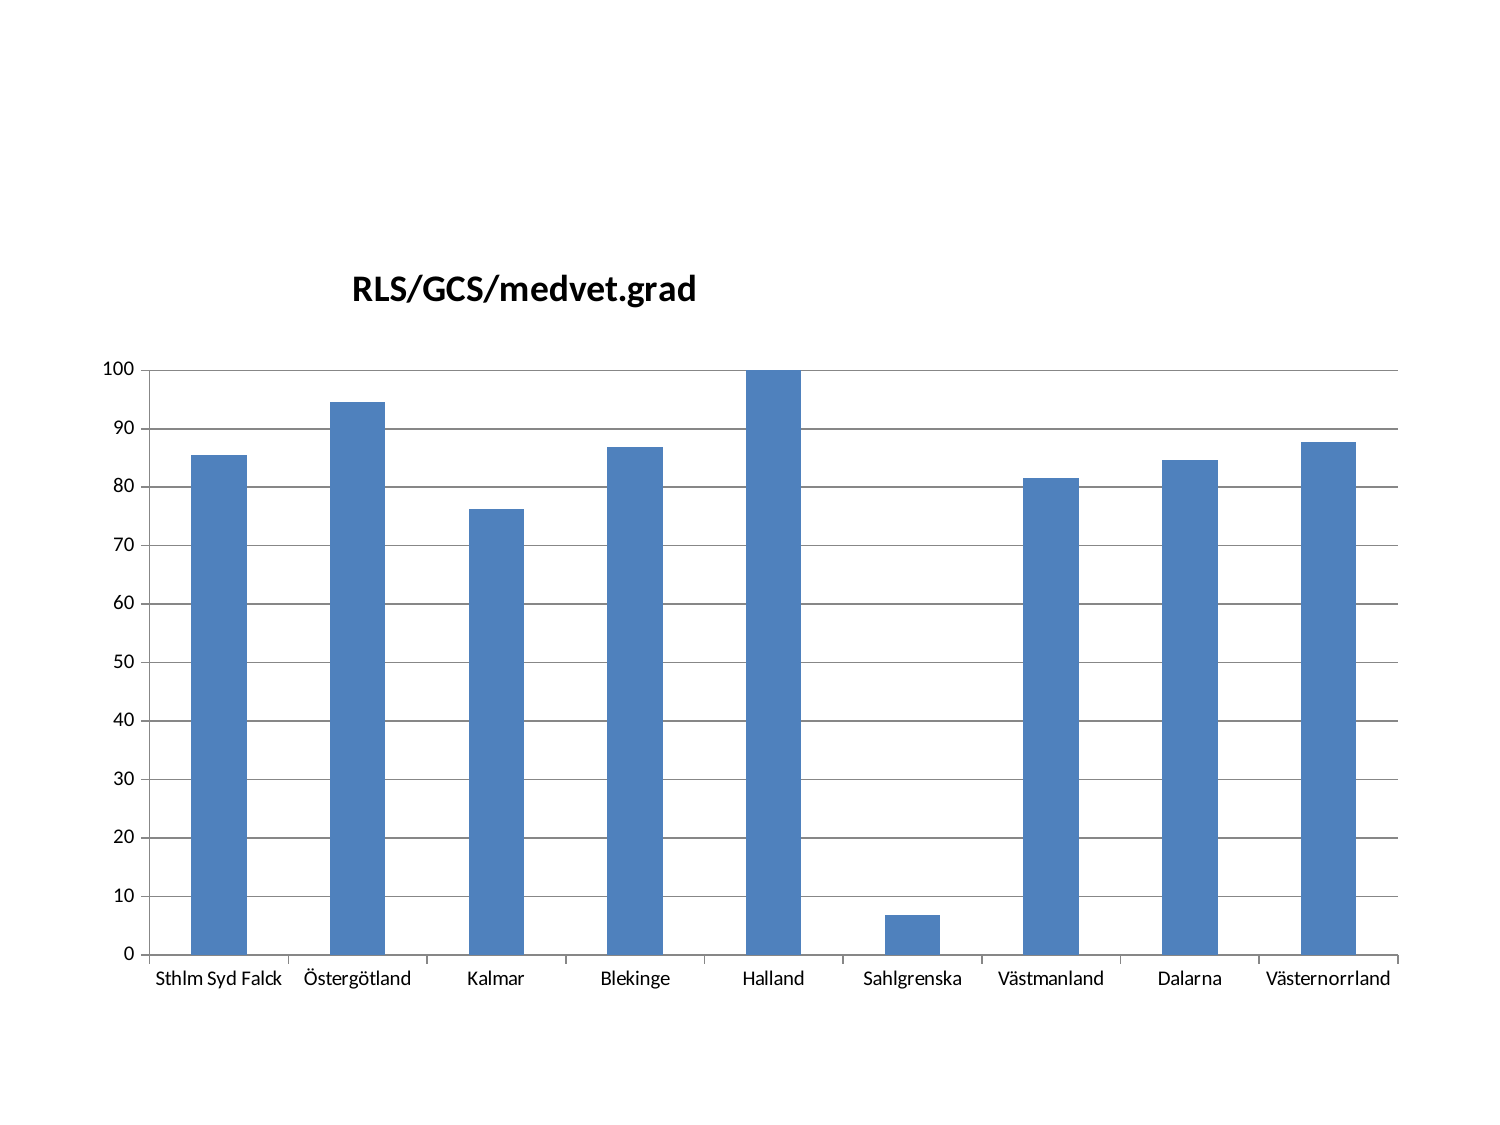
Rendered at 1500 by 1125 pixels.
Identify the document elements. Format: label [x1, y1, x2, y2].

chart [74, 262, 1426, 1006]
